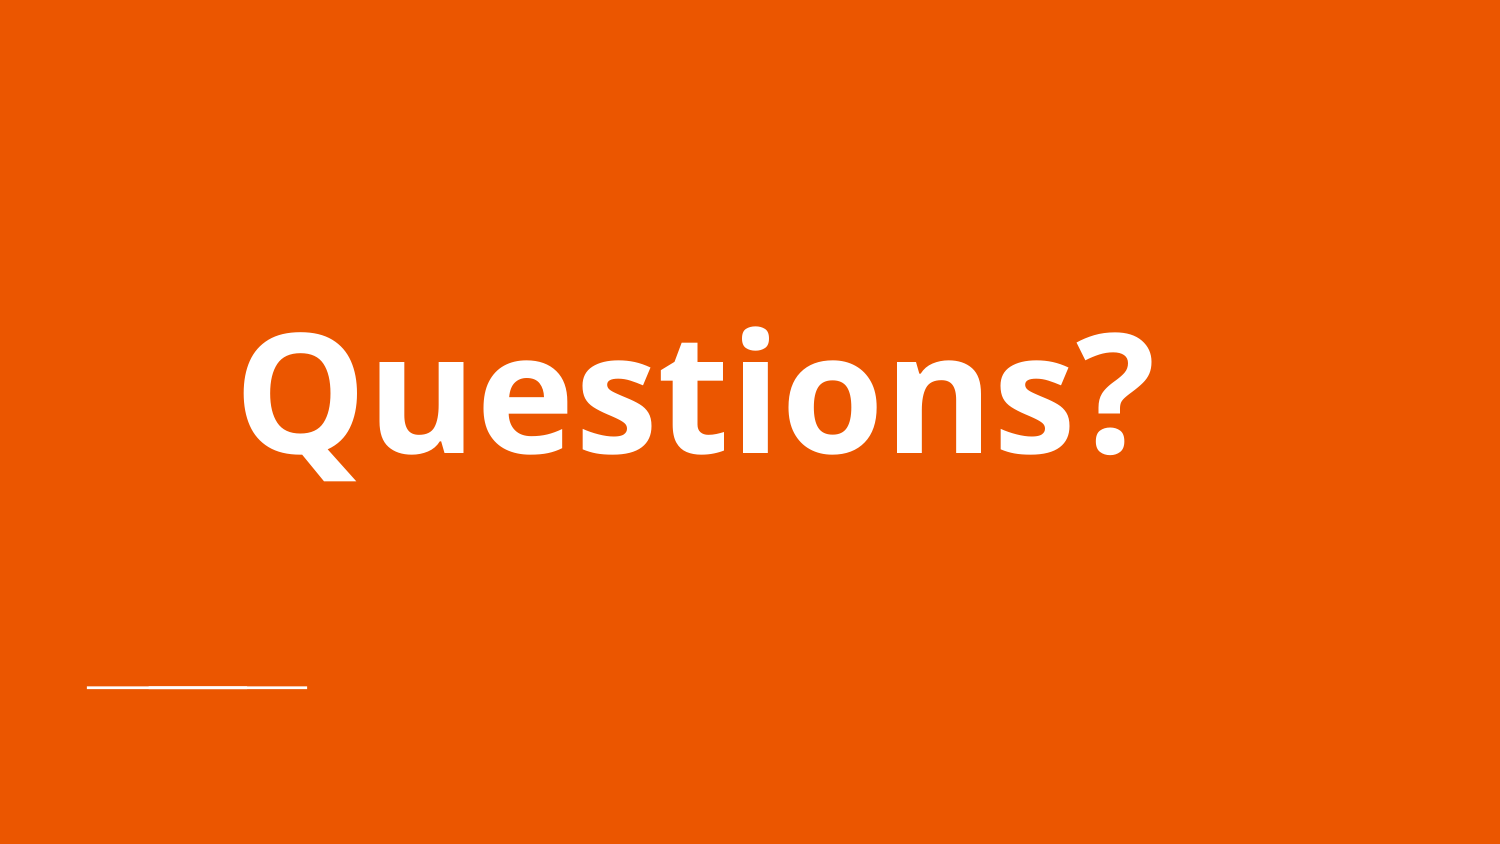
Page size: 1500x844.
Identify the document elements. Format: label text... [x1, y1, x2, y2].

title Questions? [119, 141, 1272, 632]
